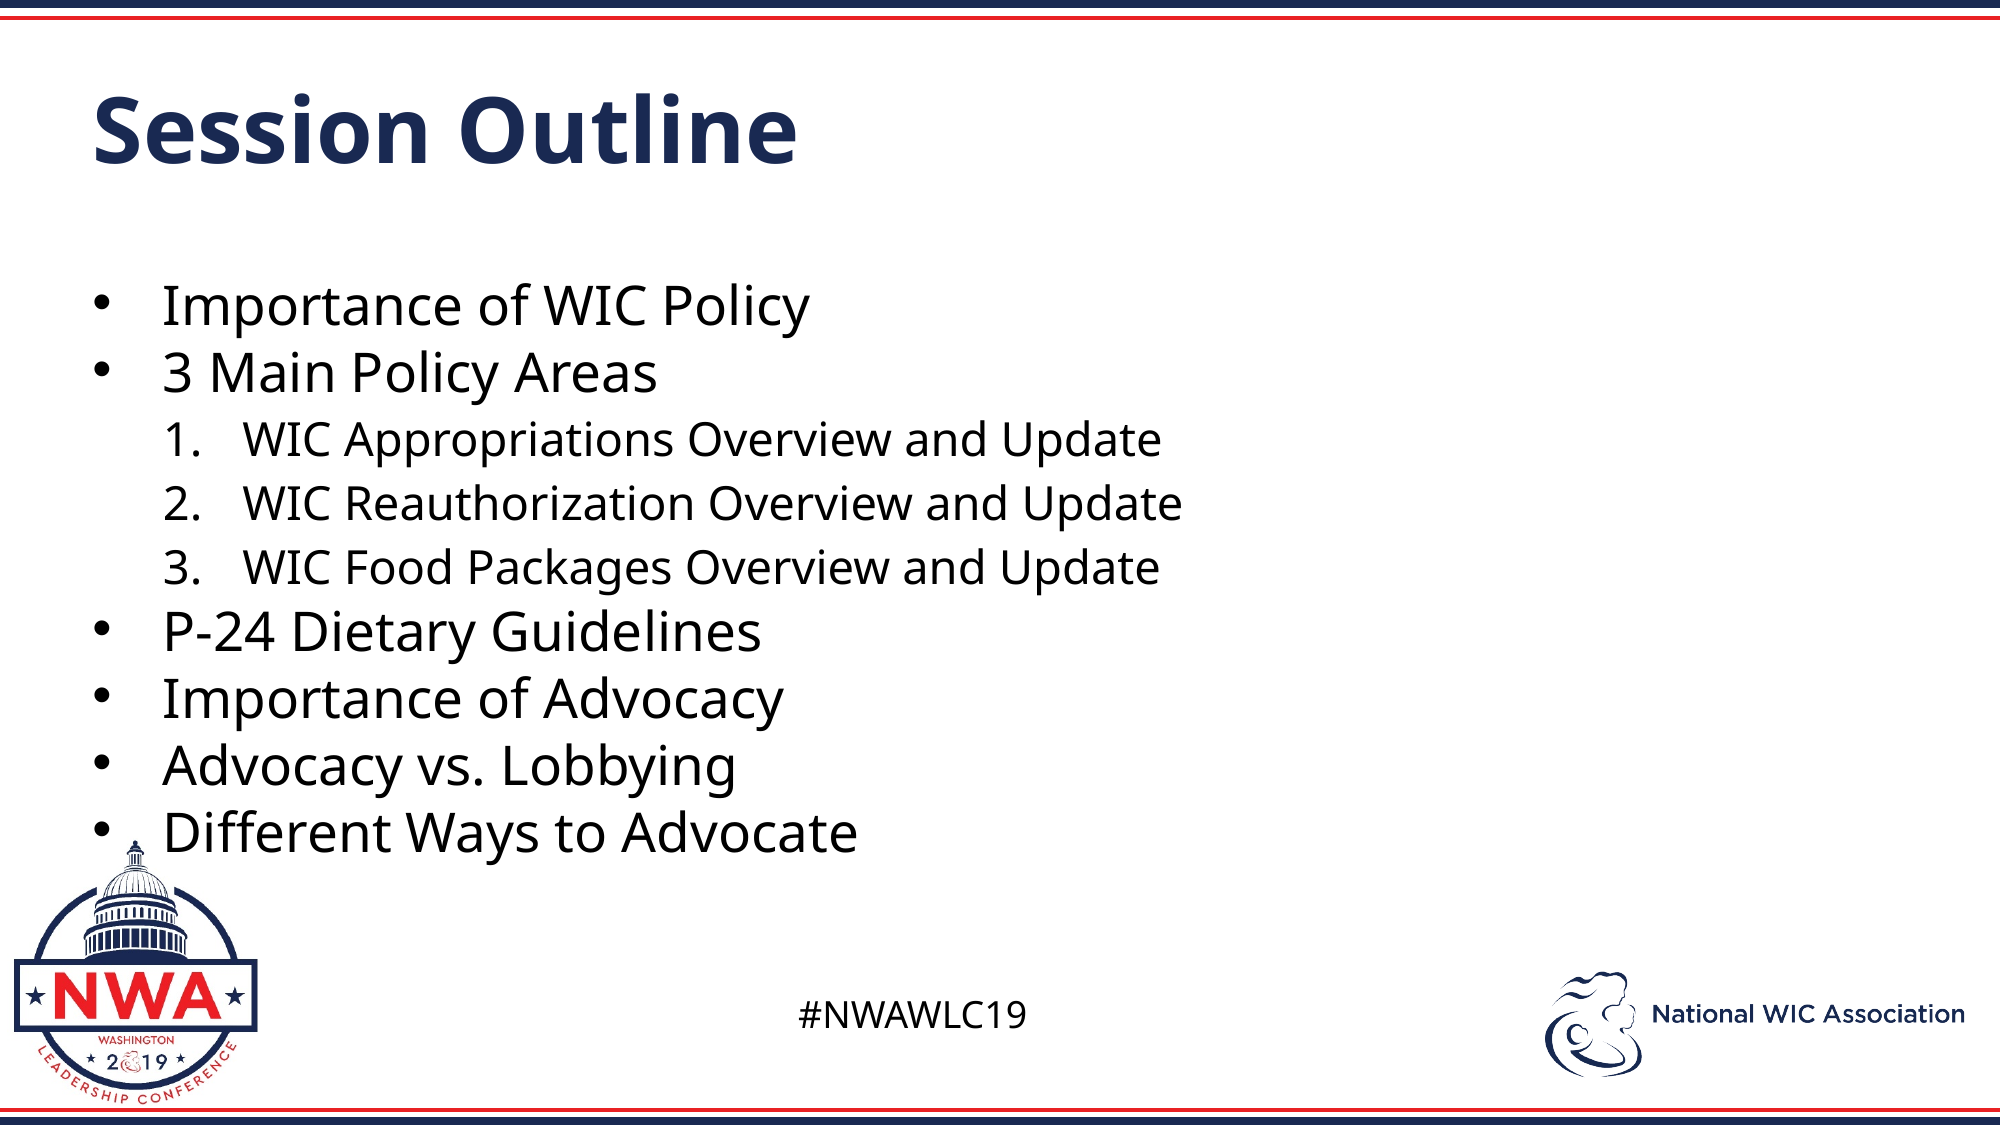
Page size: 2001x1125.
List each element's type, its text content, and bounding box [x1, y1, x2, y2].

picture [1543, 961, 1969, 1084]
text_box Importance of WIC Policy 3 Main Policy Areas WIC Appropriations Overview and Update WIC Reauthorization Overview and Update WIC Food Packages Overview and Update P-24 Dietary Guidelines Importance of Advocacy Advocacy vs. Lobbying Different Ways to Advocate [77, 264, 1987, 942]
picture [7, 836, 263, 1108]
text_box Session Outline [77, 33, 1950, 226]
